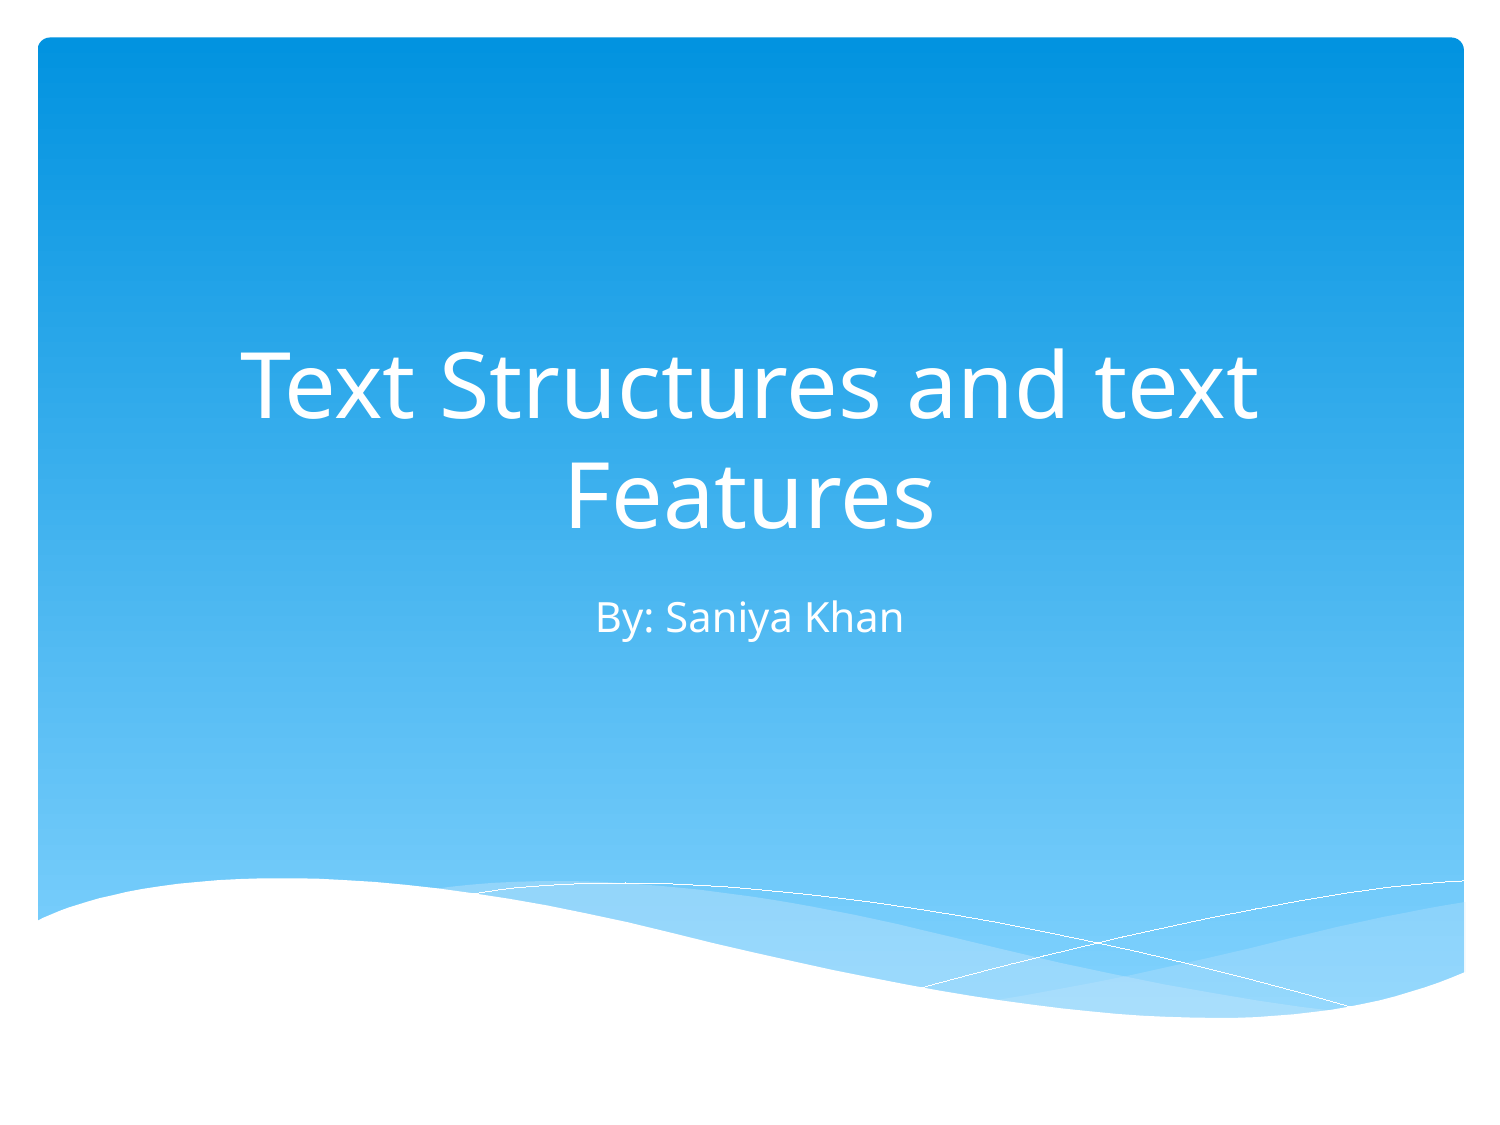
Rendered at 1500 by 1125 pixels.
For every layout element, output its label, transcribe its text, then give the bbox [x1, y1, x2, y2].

subtitle By: Saniya Khan [225, 583, 1275, 825]
title Text Structures and text Features [112, 262, 1388, 555]
